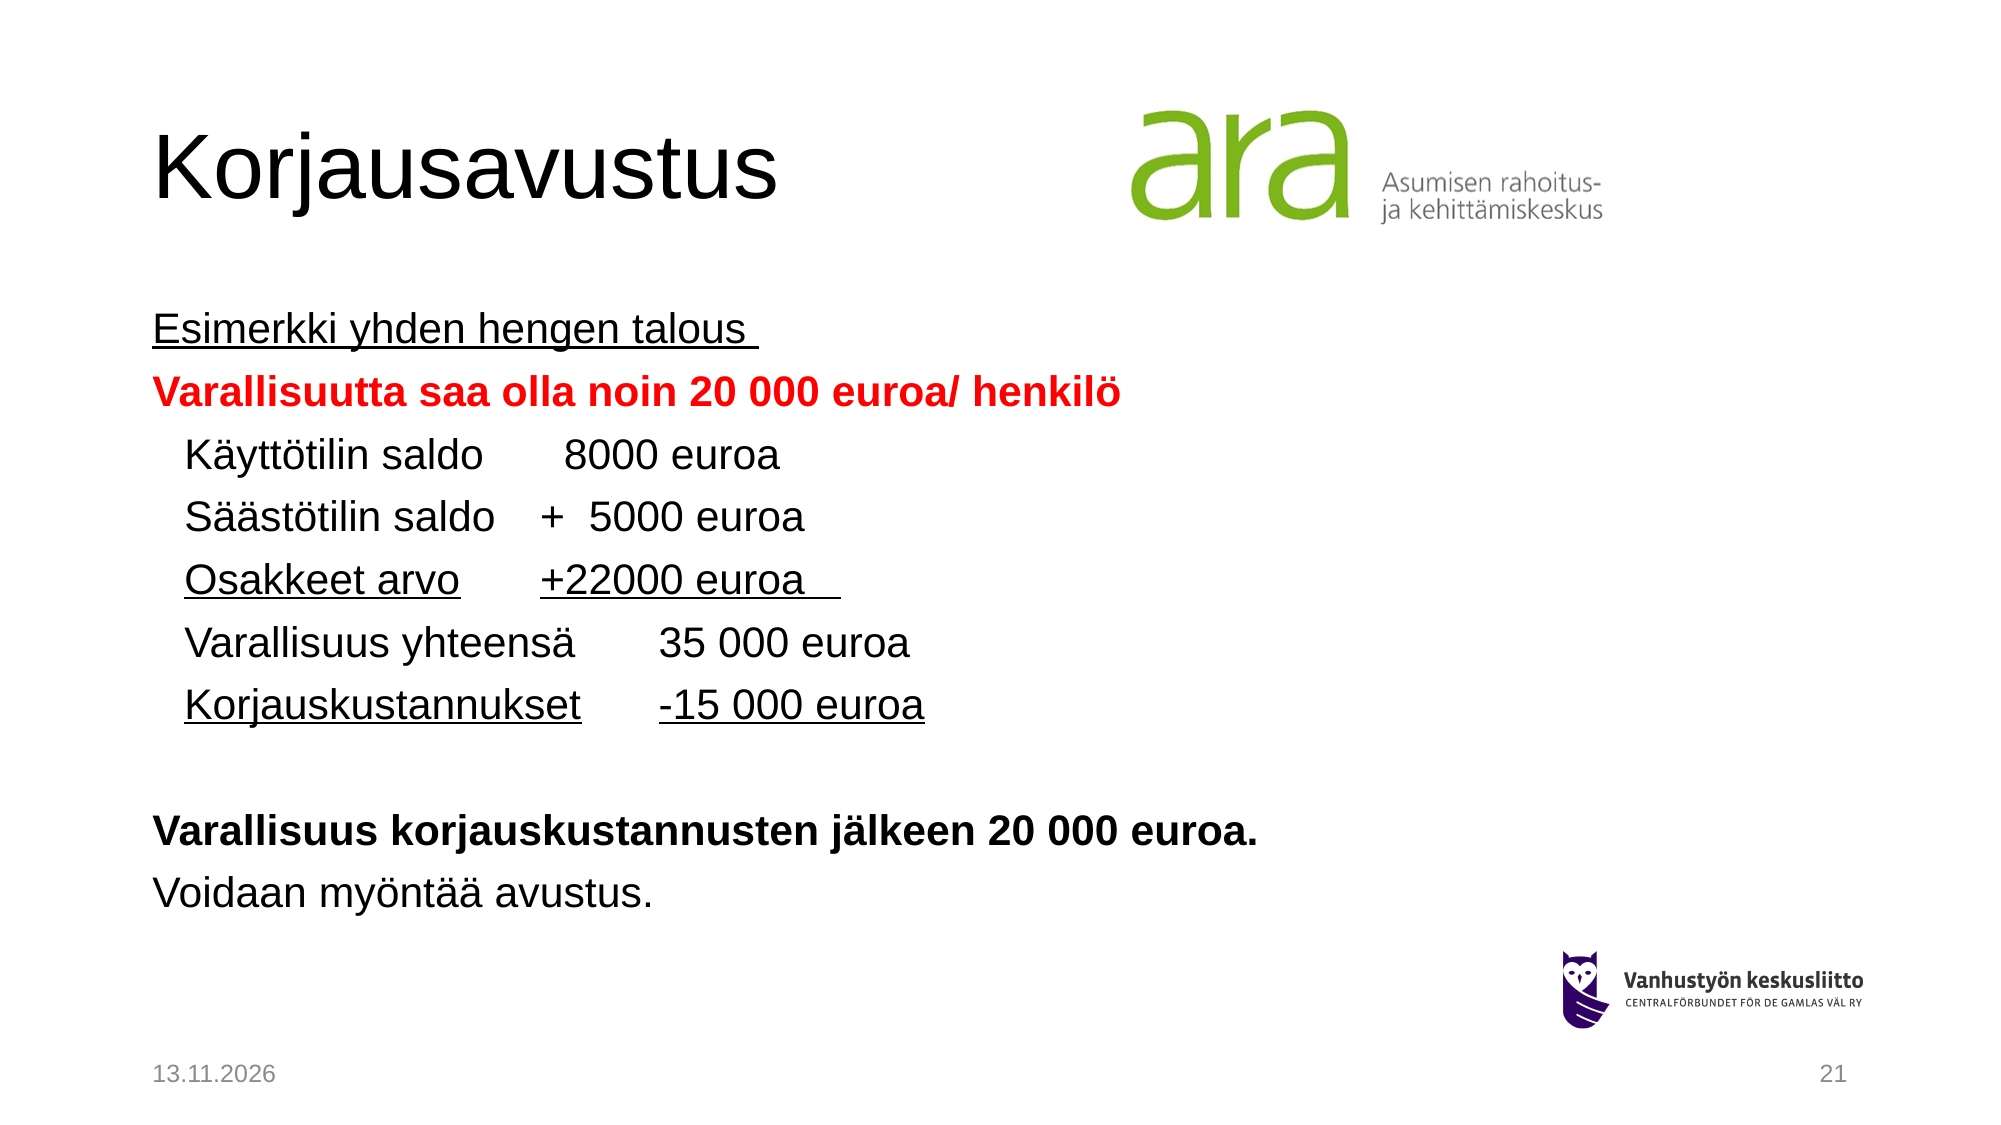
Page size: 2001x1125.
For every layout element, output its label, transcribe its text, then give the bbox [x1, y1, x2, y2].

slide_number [137, 1042, 588, 1103]
slide_number 21 [1412, 1042, 1863, 1103]
picture [1563, 951, 1863, 1029]
list Esimerkki yhden hengen talous Varallisuutta saa olla noin 20 000 euroa/ henkilö Käyttötilin saldo 8000 euroa Säästötilin saldo + 5000 euroa Osakkeet arvo +22000 euroa Varallisuus yhteensä 35 000 euroa Korjauskustannukset -15 000 euroa Varallisuus korjauskustannusten jälkeen 20 000 euroa. Voidaan myöntää avustus. [137, 299, 1863, 930]
picture [1130, 110, 1604, 227]
title Korjausavustus [137, 59, 1863, 278]
